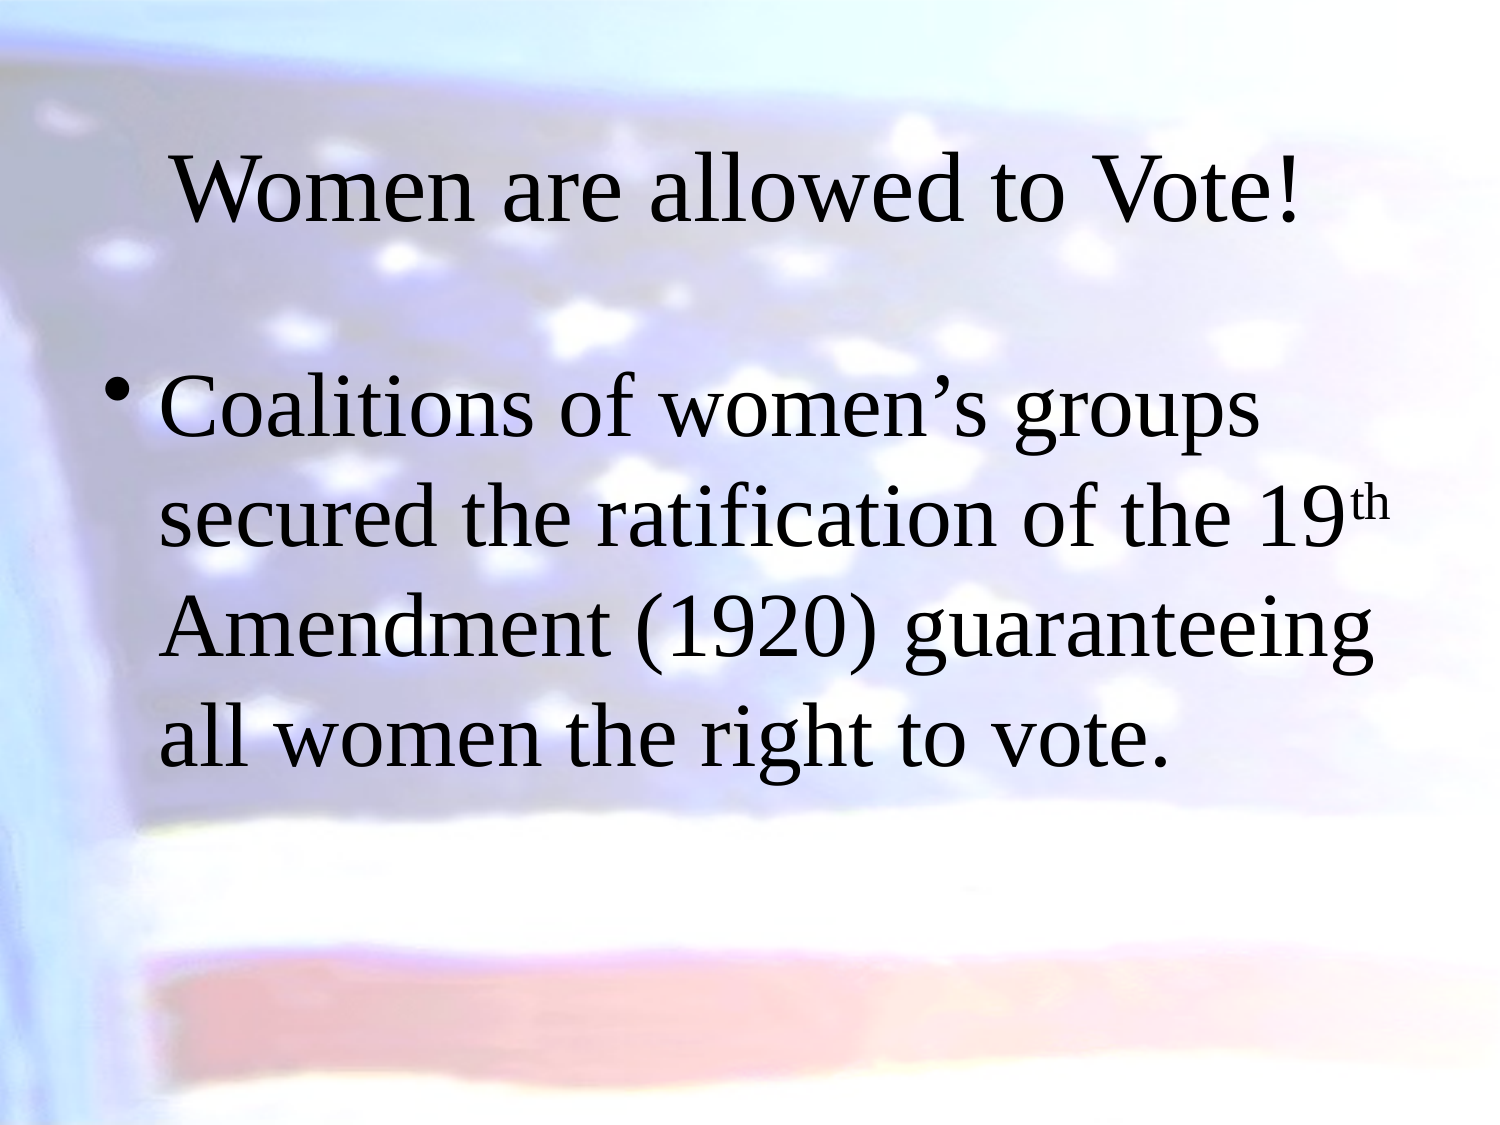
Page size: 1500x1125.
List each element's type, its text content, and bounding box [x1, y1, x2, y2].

picture [0, 0, 1500, 1125]
title Women are allowed to Vote! [99, 112, 1376, 251]
list Coalitions of women’s groups secured the ratification of the 19th Amendment (1920) guaranteeing all women the right to vote. [87, 337, 1438, 976]
